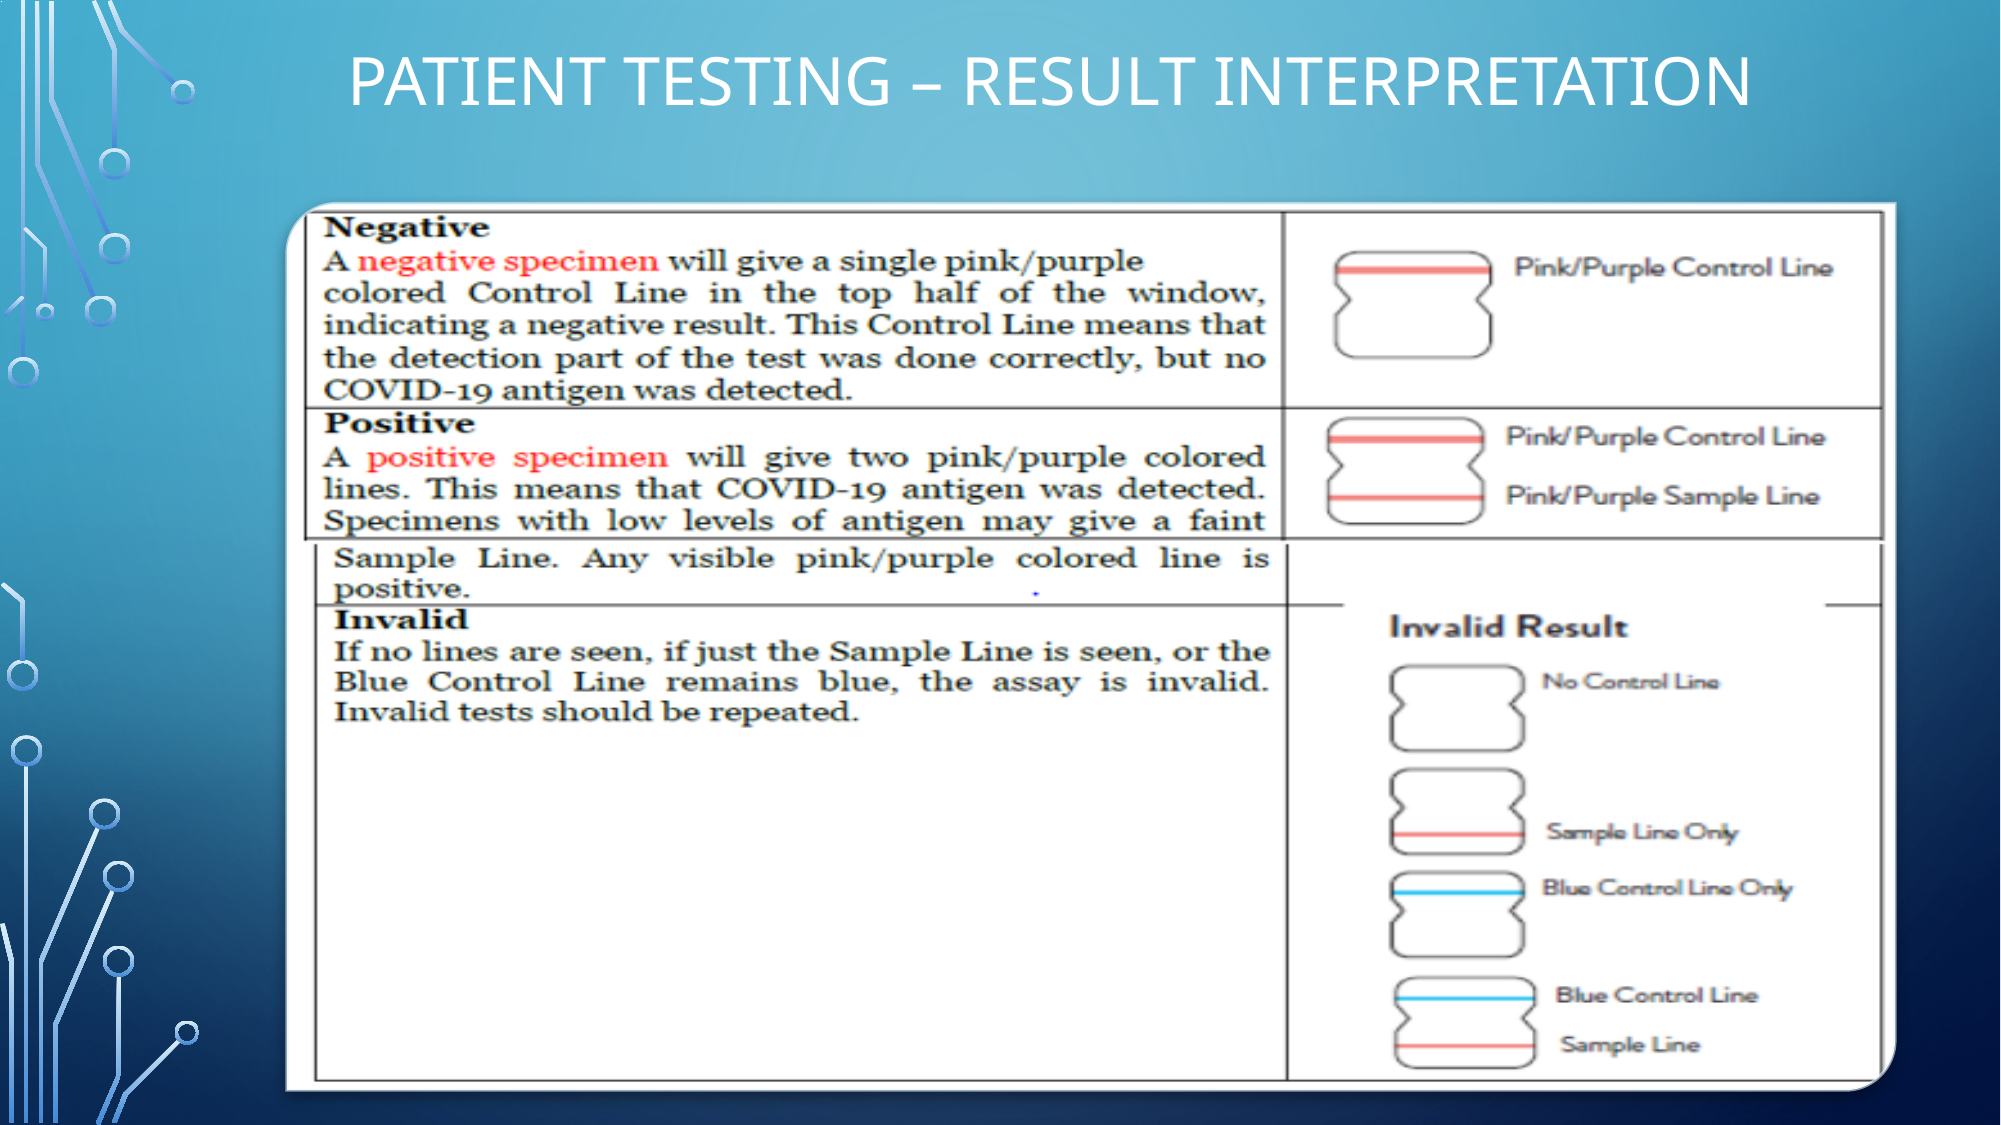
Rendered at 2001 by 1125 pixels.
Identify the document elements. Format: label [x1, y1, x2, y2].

picture [201, 0, 2000, 1125]
text_box [0, 0, 201, 1125]
